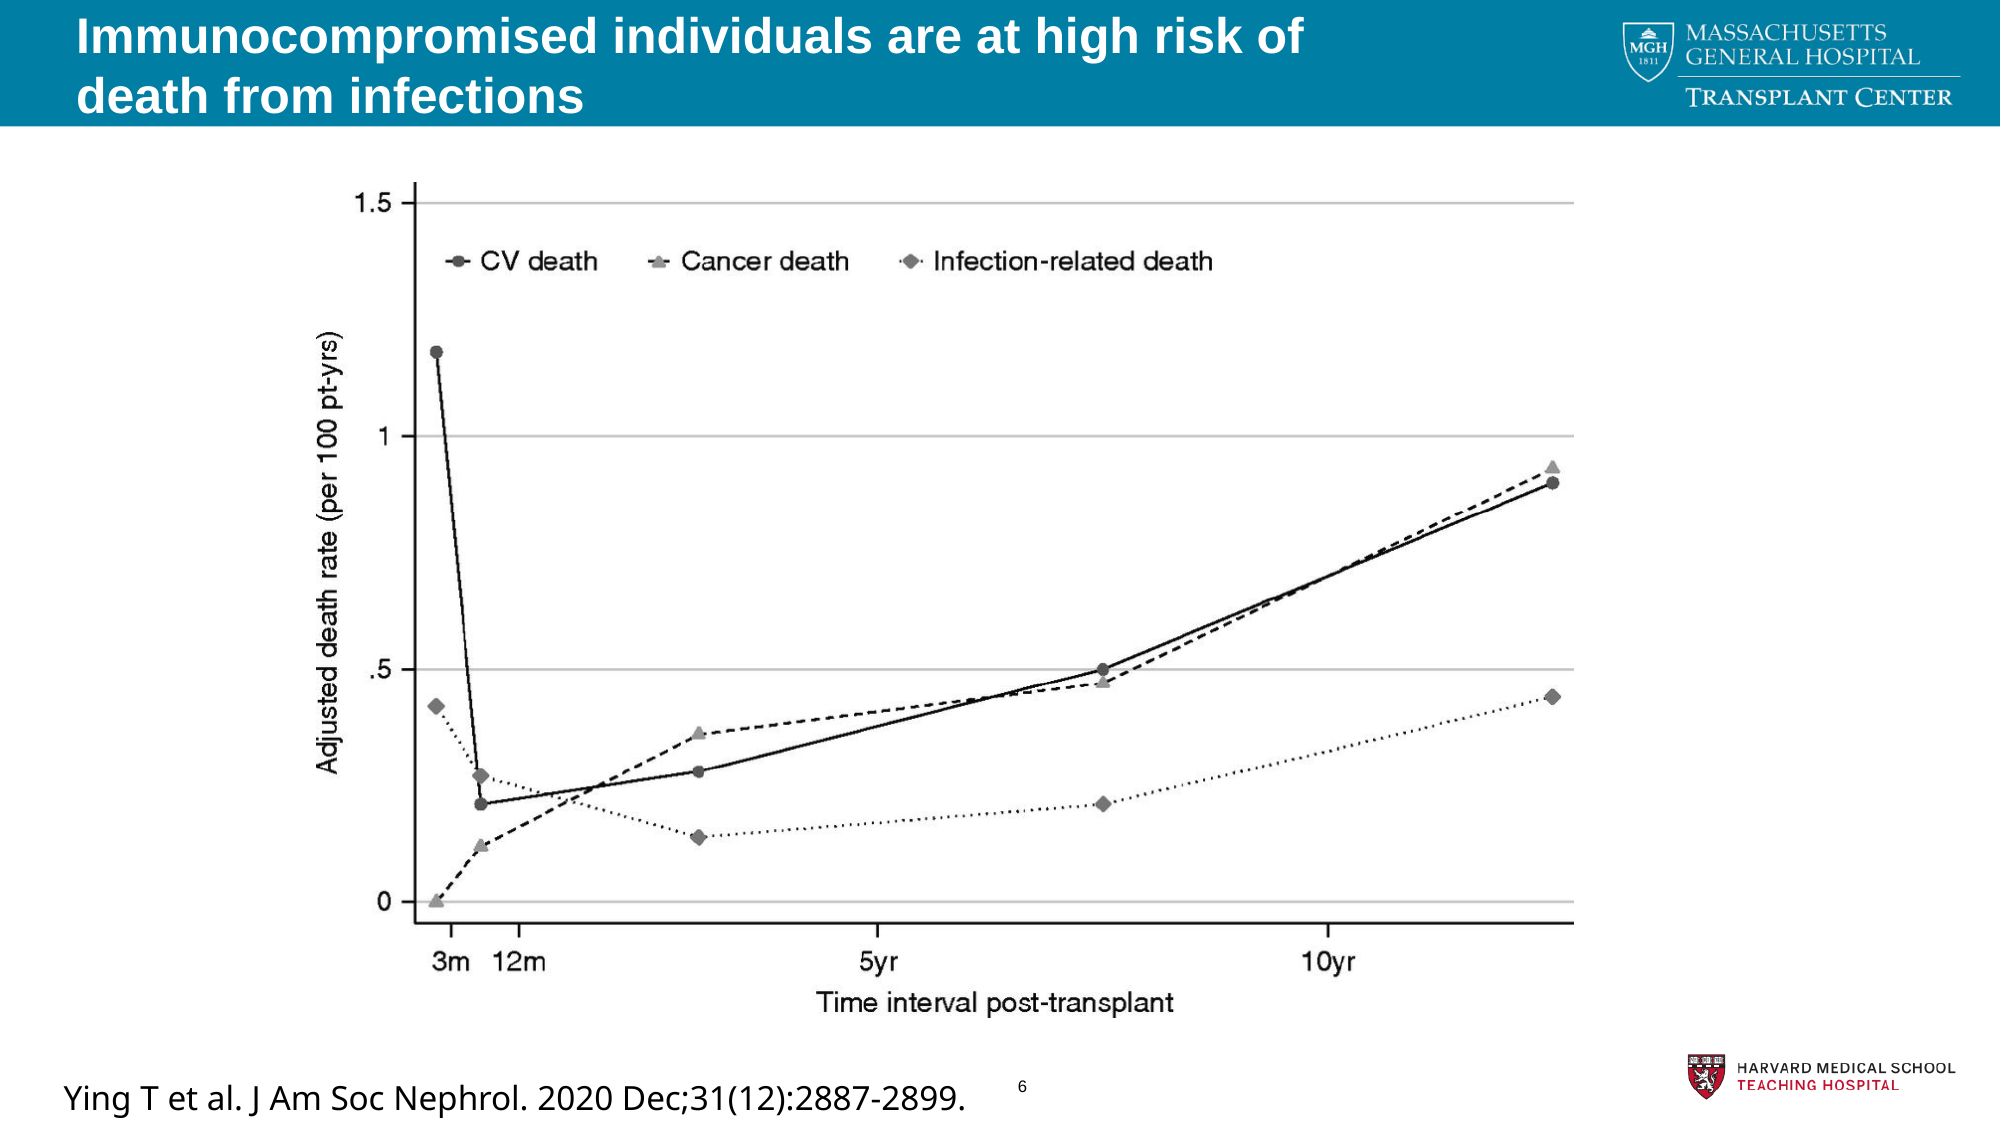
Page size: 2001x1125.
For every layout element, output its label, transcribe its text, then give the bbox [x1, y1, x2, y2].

text_box Ying T et al. J Am Soc Nephrol. 2020 Dec;31(12):2887-2899. [48, 1069, 992, 1125]
title Immunocompromised individuals are at high risk of death from infections [61, 0, 1428, 127]
picture [305, 171, 1582, 1025]
